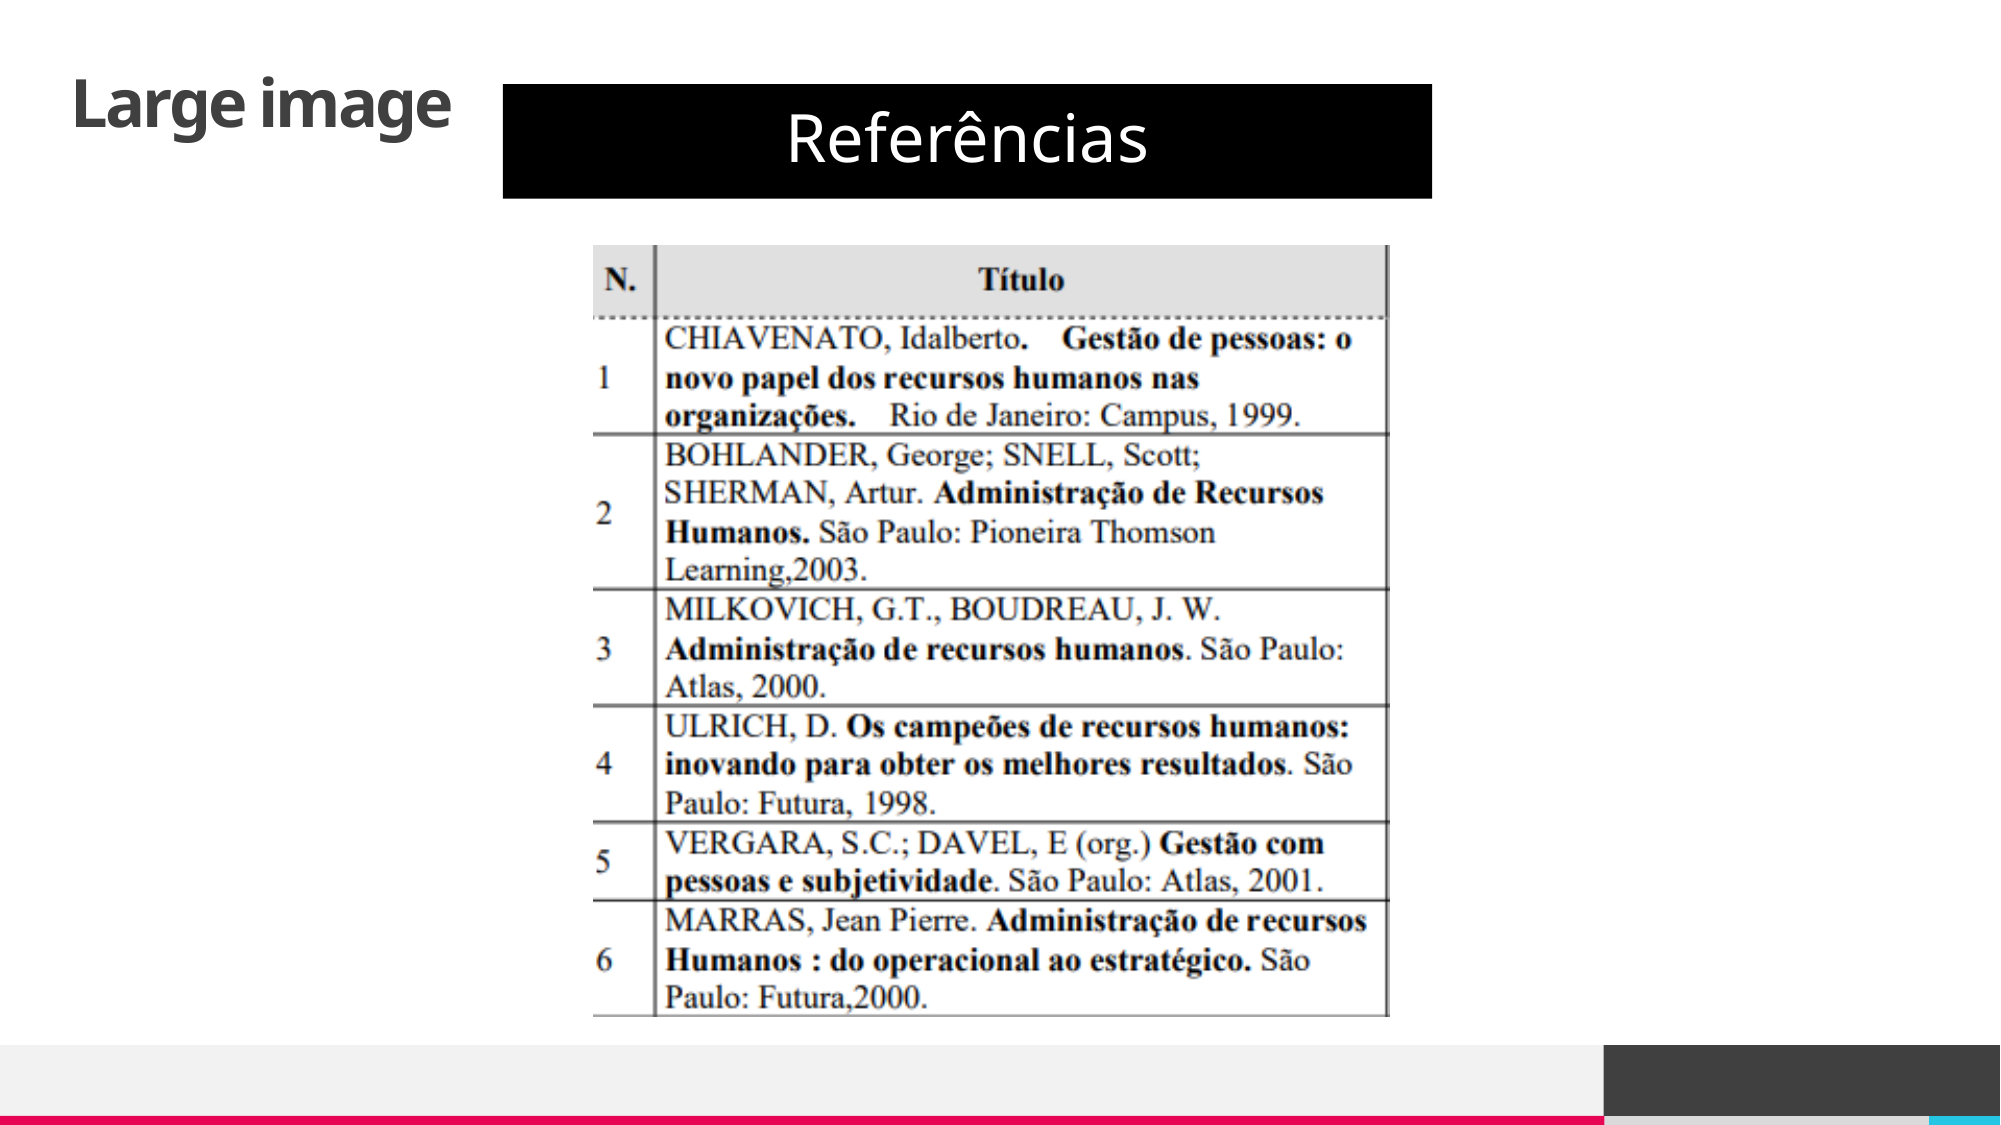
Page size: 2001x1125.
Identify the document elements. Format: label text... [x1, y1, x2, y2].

title Large image [70, 70, 1930, 142]
picture [593, 245, 1390, 1017]
list Referências [502, 84, 1433, 199]
slide_number [1603, 1045, 2000, 1116]
